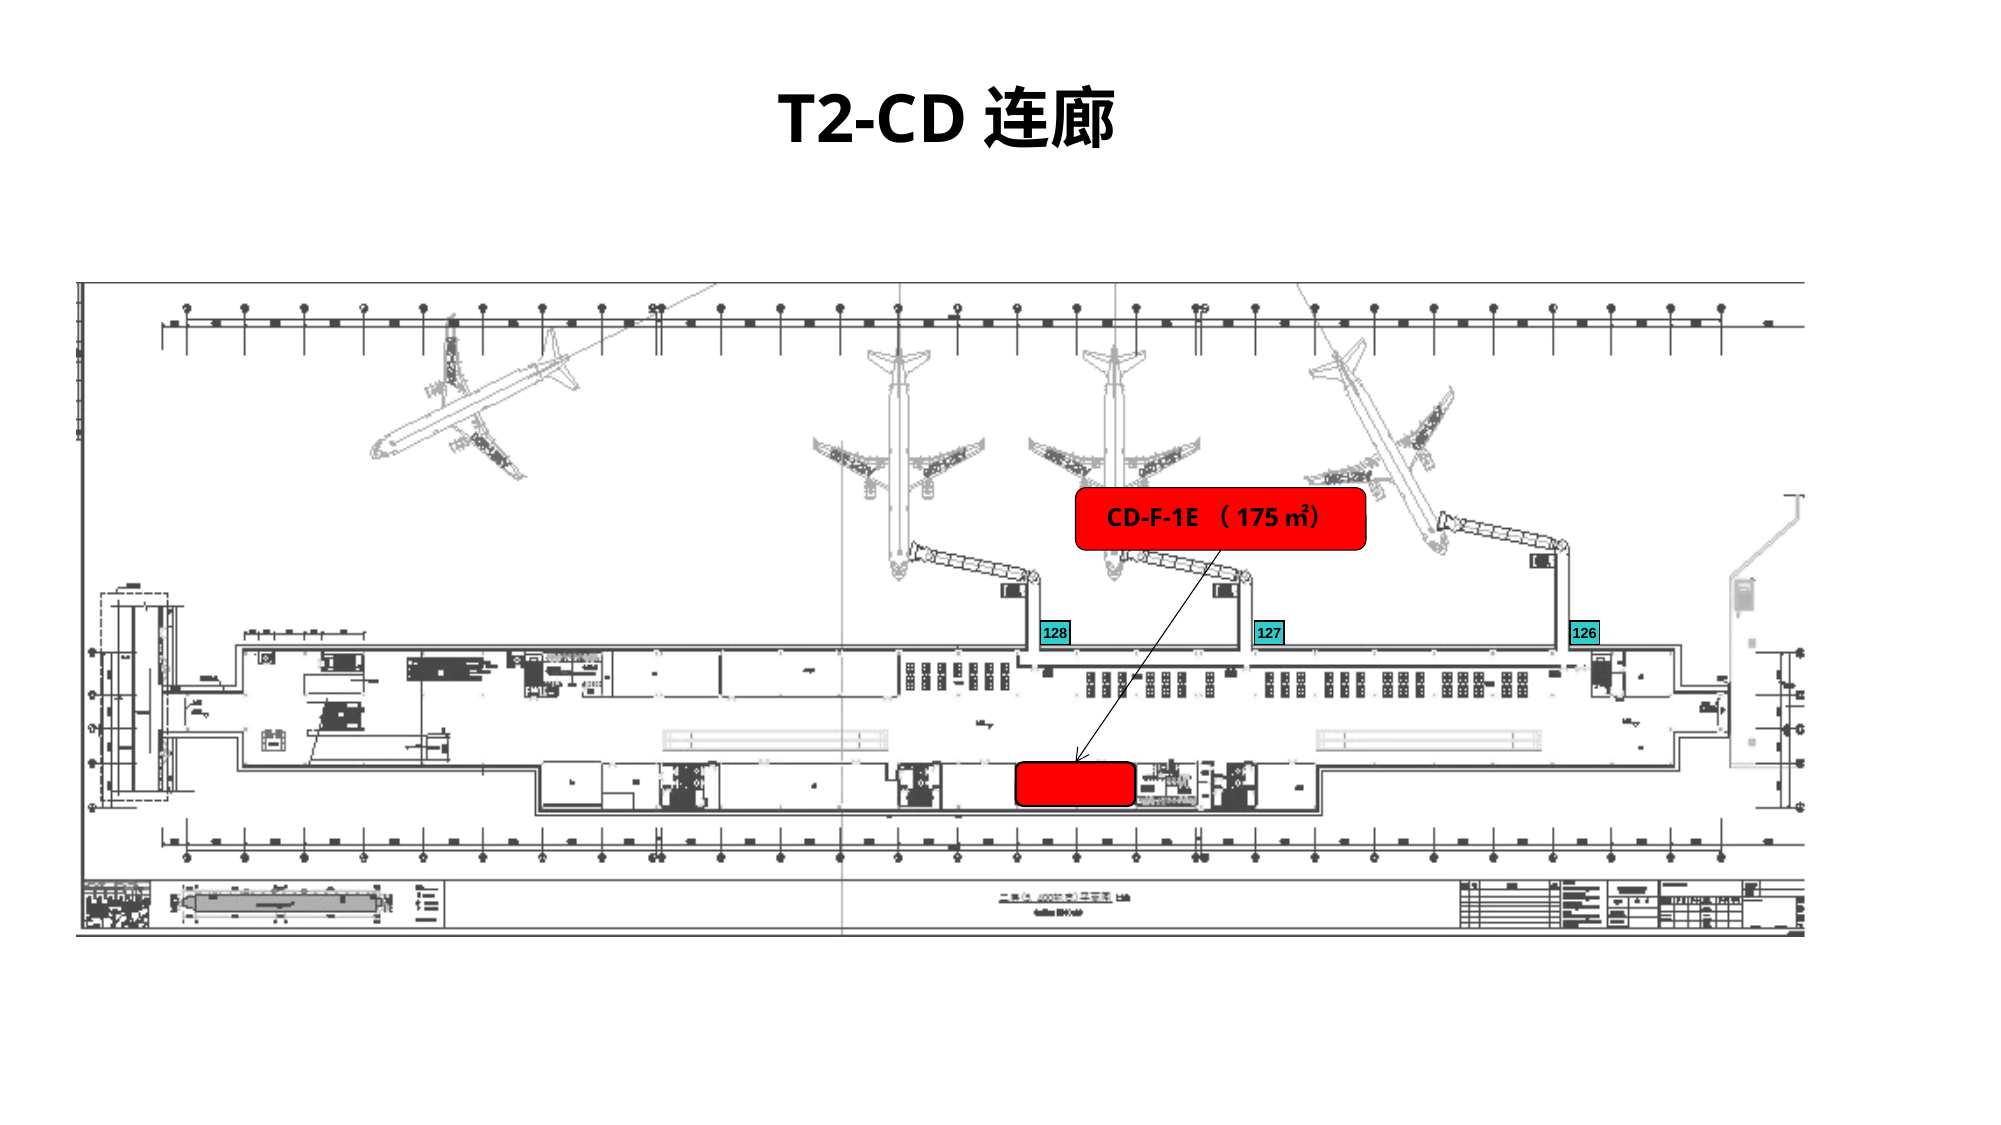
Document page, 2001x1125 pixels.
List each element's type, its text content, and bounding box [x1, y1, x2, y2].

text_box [1075, 550, 1221, 763]
text_box T2-CD连廊 [740, 68, 1155, 163]
picture [76, 282, 1819, 937]
